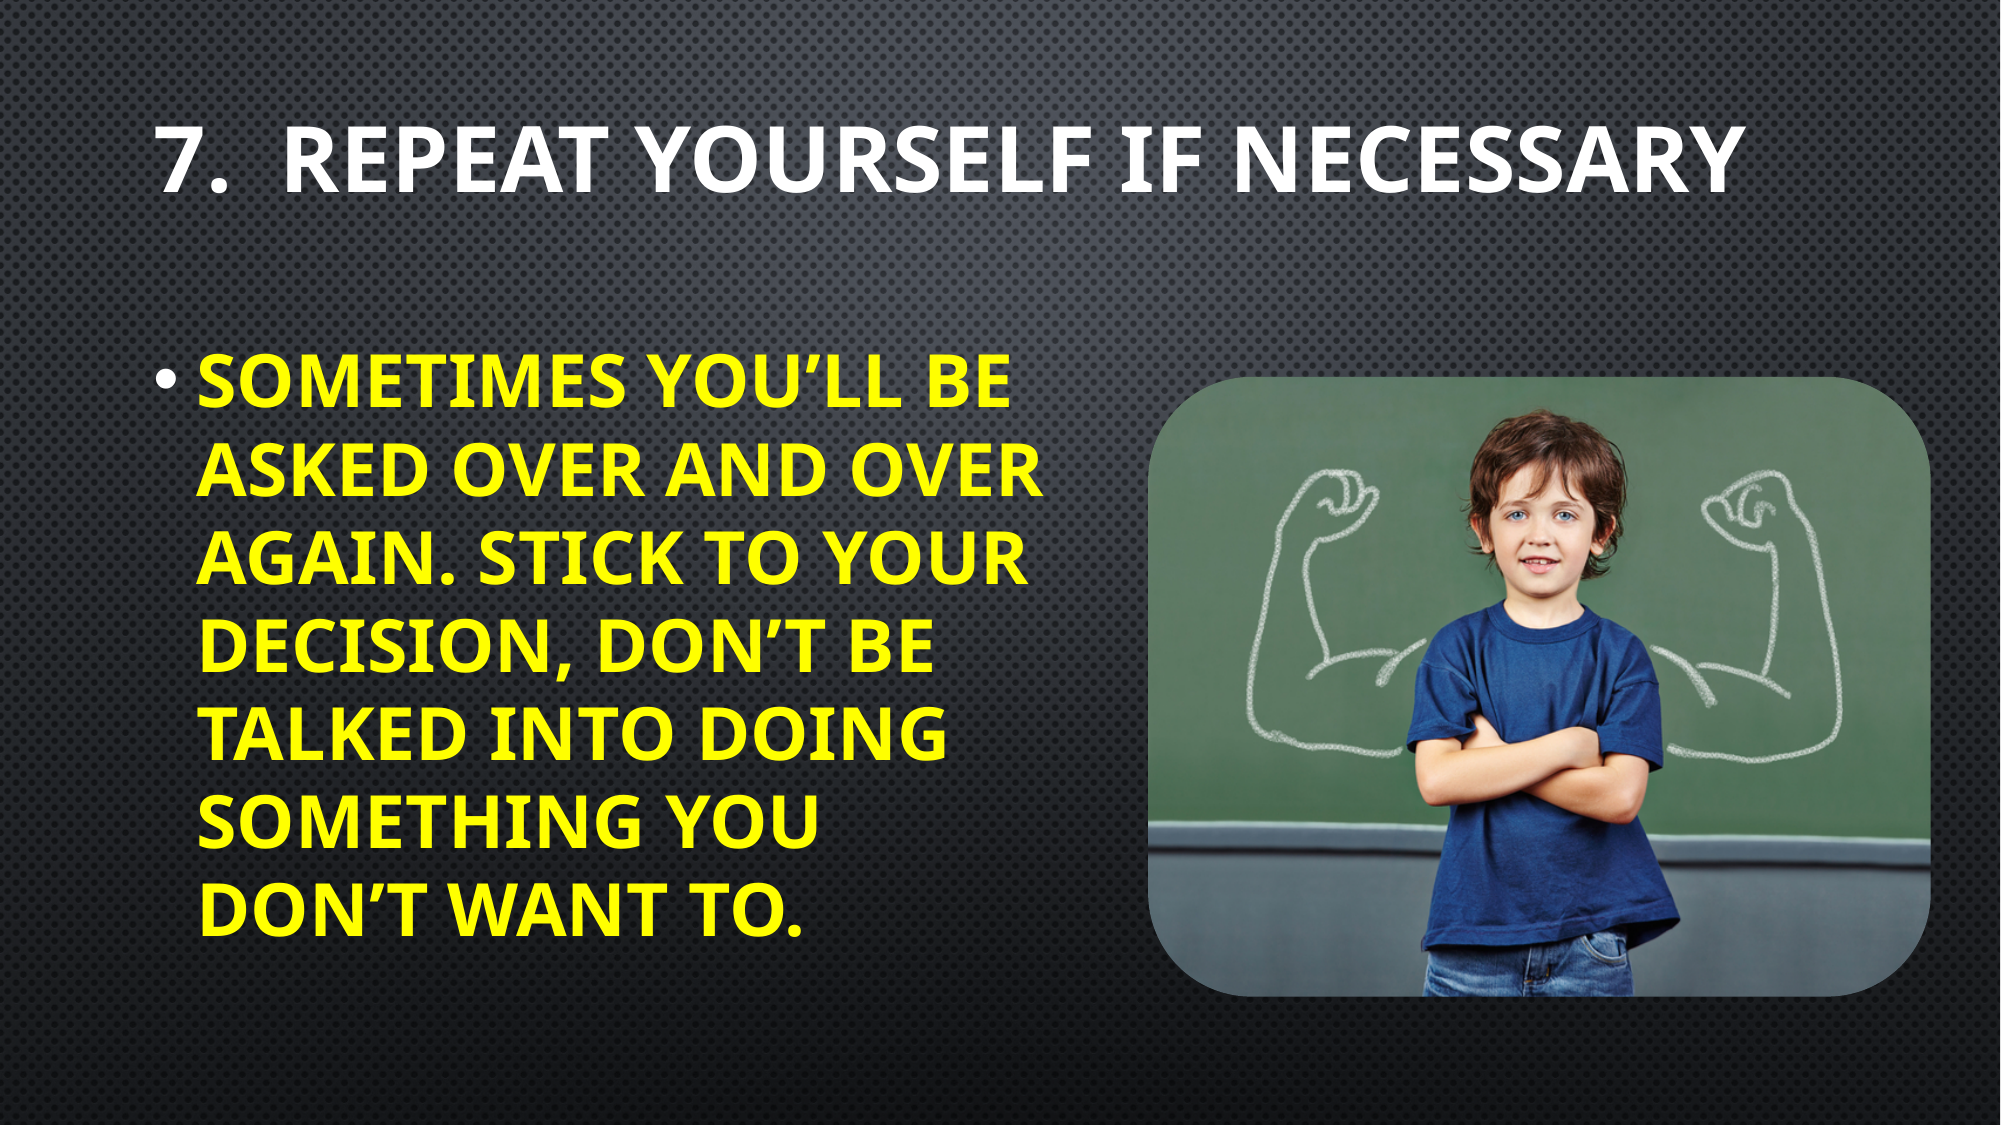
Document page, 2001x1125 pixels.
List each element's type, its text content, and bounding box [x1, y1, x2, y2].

title 7. Repeat yourself if necessary [139, 0, 1883, 313]
list Sometimes you’ll be asked over and over again. Stick to your decision, don’t be talked into doing something you don’t want to. [139, 312, 1063, 1028]
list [1147, 376, 1931, 997]
